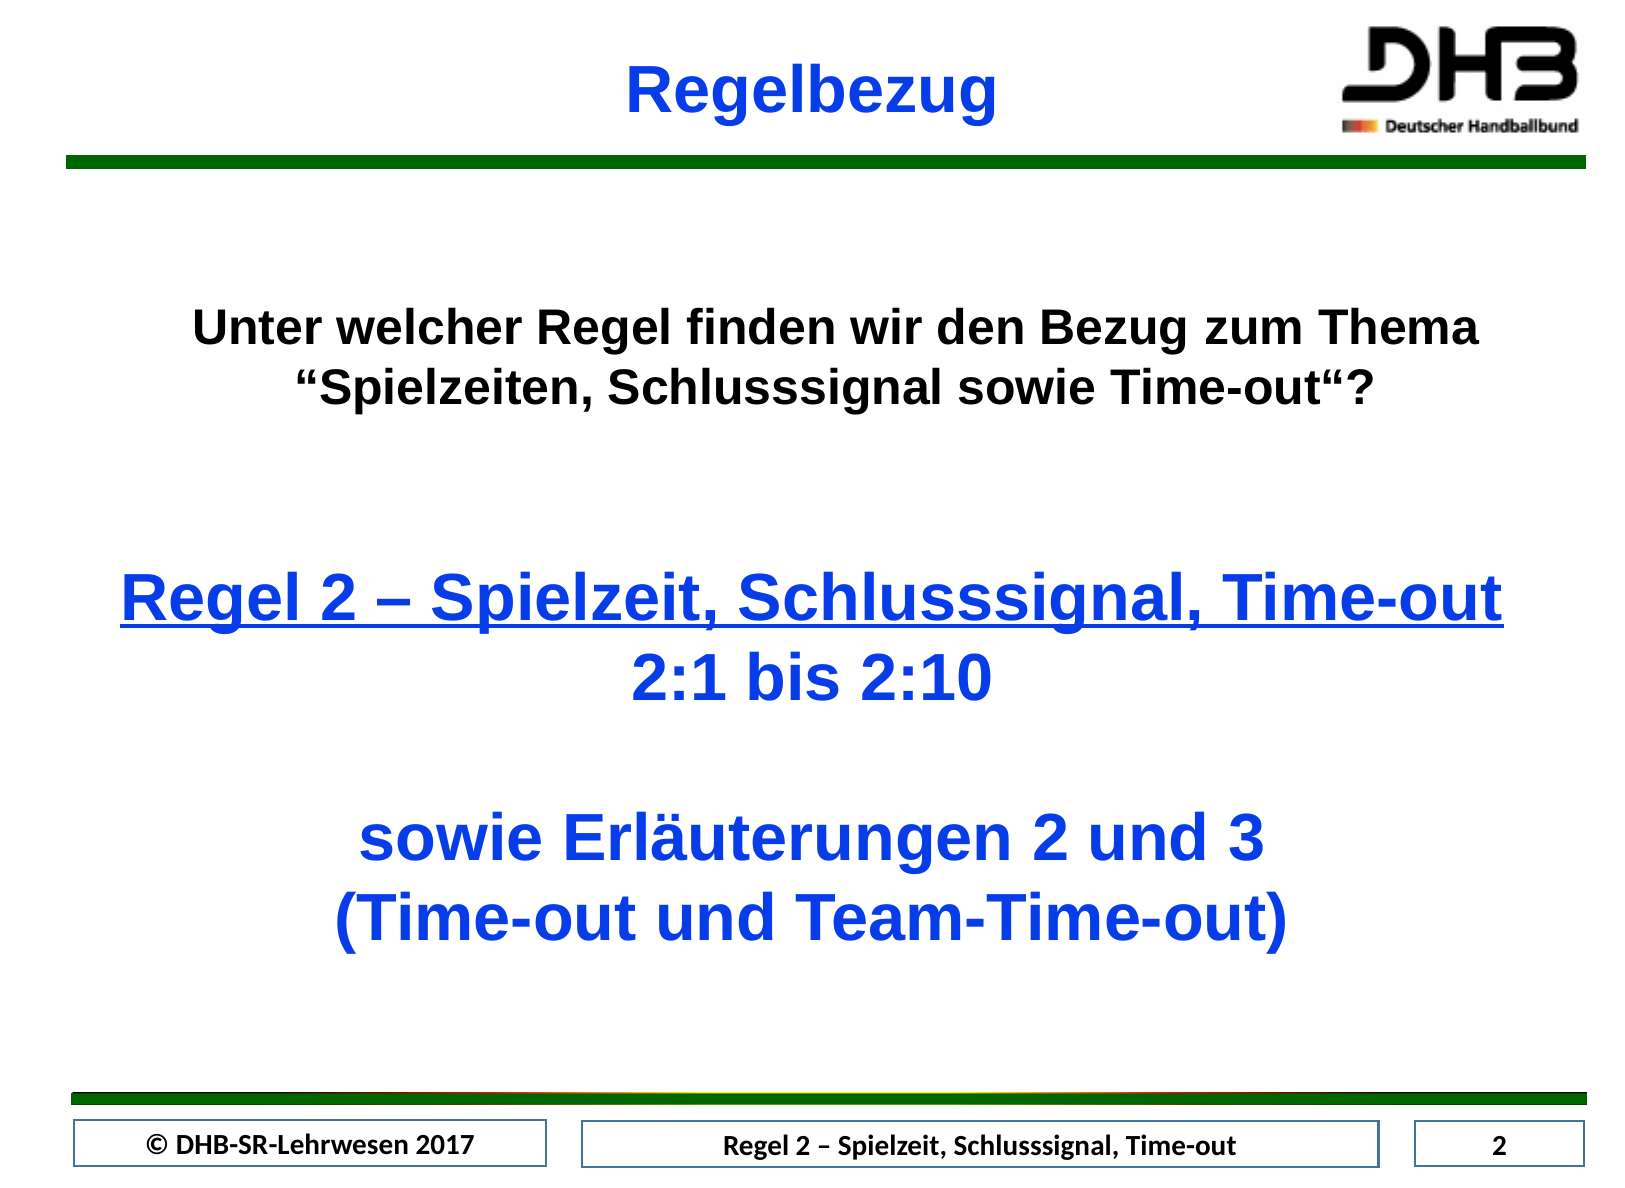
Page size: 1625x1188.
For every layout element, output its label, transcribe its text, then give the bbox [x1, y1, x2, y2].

text_box Unter welcher Regel finden wir den Bezug zum Thema “Spielzeiten, Schlusssignal sowie Time-out“? [79, 286, 1592, 423]
picture [1321, 0, 1599, 142]
text_box Regel 2 – Spielzeit, Schlusssignal, Time-out 2:1 bis 2:10 sowie Erläuterungen 2 und 3 (Time-out und Team-Time-out) [0, 546, 1625, 962]
text_box Regelbezug [567, 38, 1058, 134]
